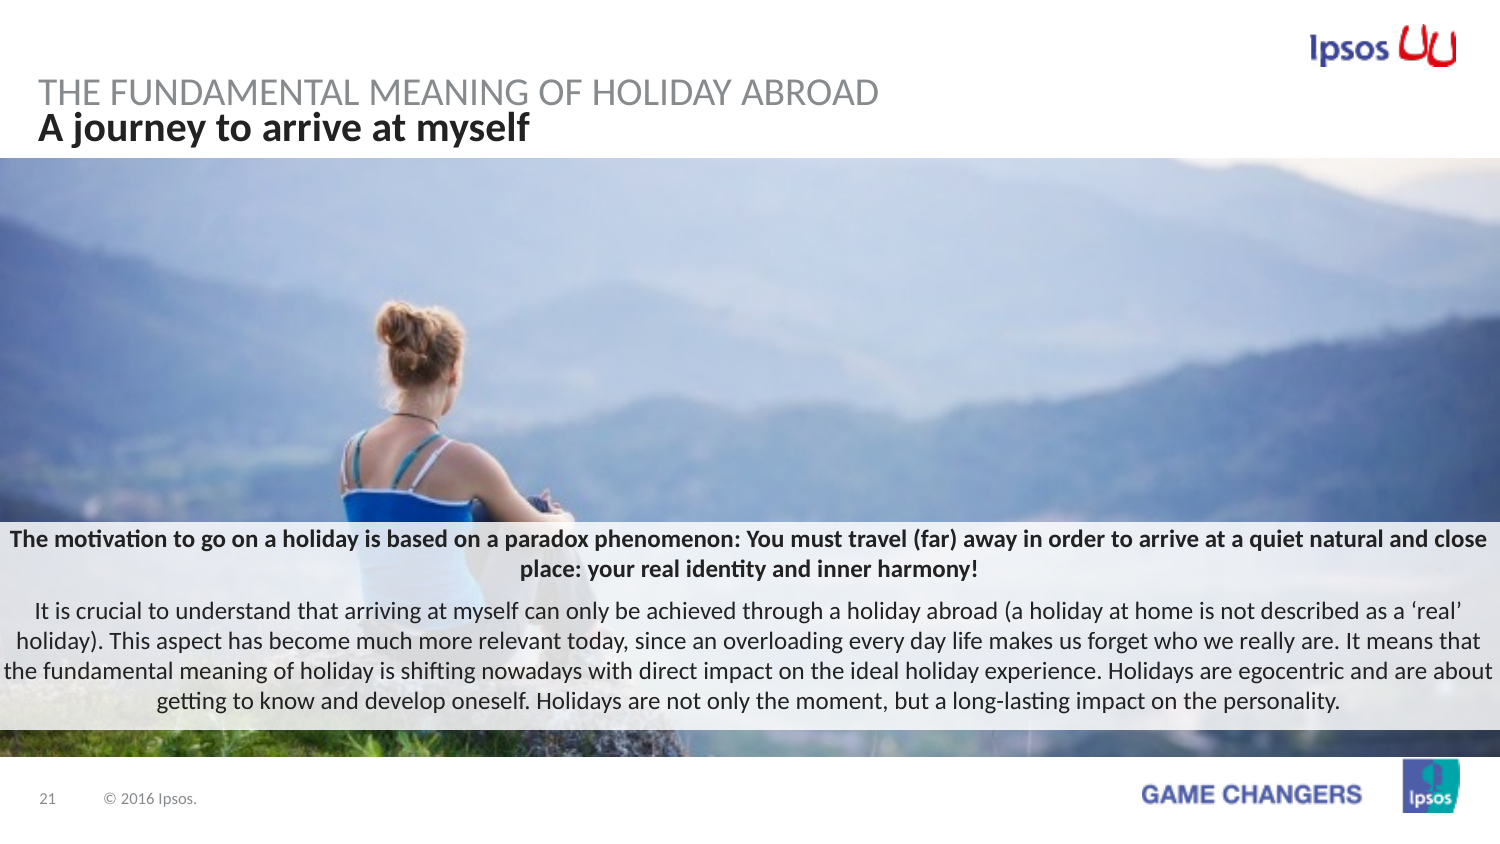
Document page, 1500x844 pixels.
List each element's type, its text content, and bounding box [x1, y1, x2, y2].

picture [1397, 758, 1460, 813]
picture [1310, 24, 1456, 67]
list The Fundamental meaning of holiday abroad [38, 40, 1142, 114]
title A journey to arrive at myself [38, 105, 1458, 151]
picture [0, 158, 1500, 757]
picture [1142, 766, 1370, 813]
